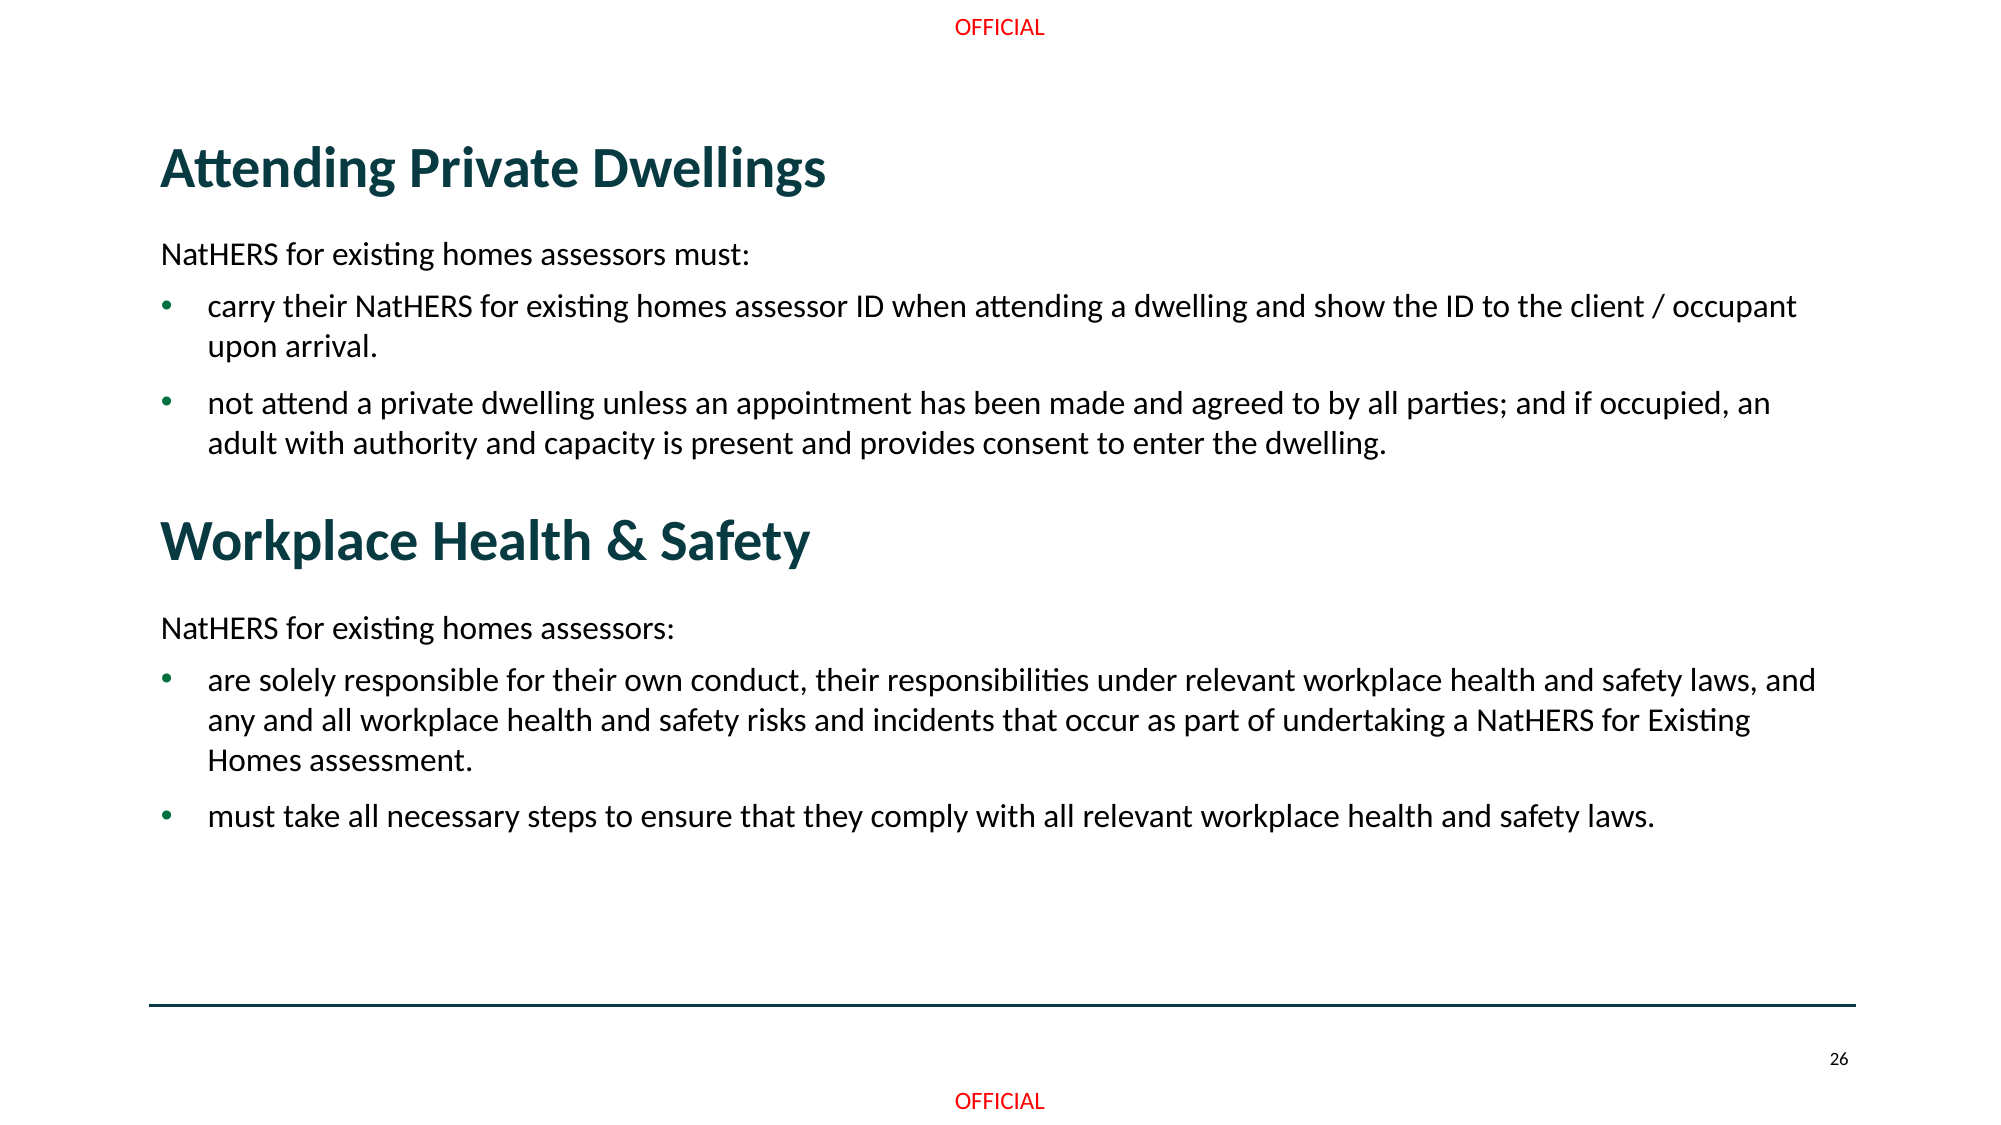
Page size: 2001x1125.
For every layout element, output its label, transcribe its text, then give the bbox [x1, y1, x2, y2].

text_box Attending Private Dwellings NatHERS for existing homes assessors must: carry their NatHERS for existing homes assessor ID when attending a dwelling and show the ID to the client / occupant upon arrival. not attend a private dwelling unless an appointment has been made and agreed to by all parties; and if occupied, an adult with authority and capacity is present and provides consent to enter the dwelling. Workplace Health & Safety NatHERS for existing homes assessors: are solely responsible for their own conduct, their responsibilities under relevant workplace health and safety laws, and any and all workplace health and safety risks and incidents that occur as part of undertaking a NatHERS for Existing Homes assessment. must take all necessary steps to ensure that they comply with all relevant workplace health and safety laws. [146, 121, 1854, 842]
text_box 26 [1671, 1046, 1849, 1070]
